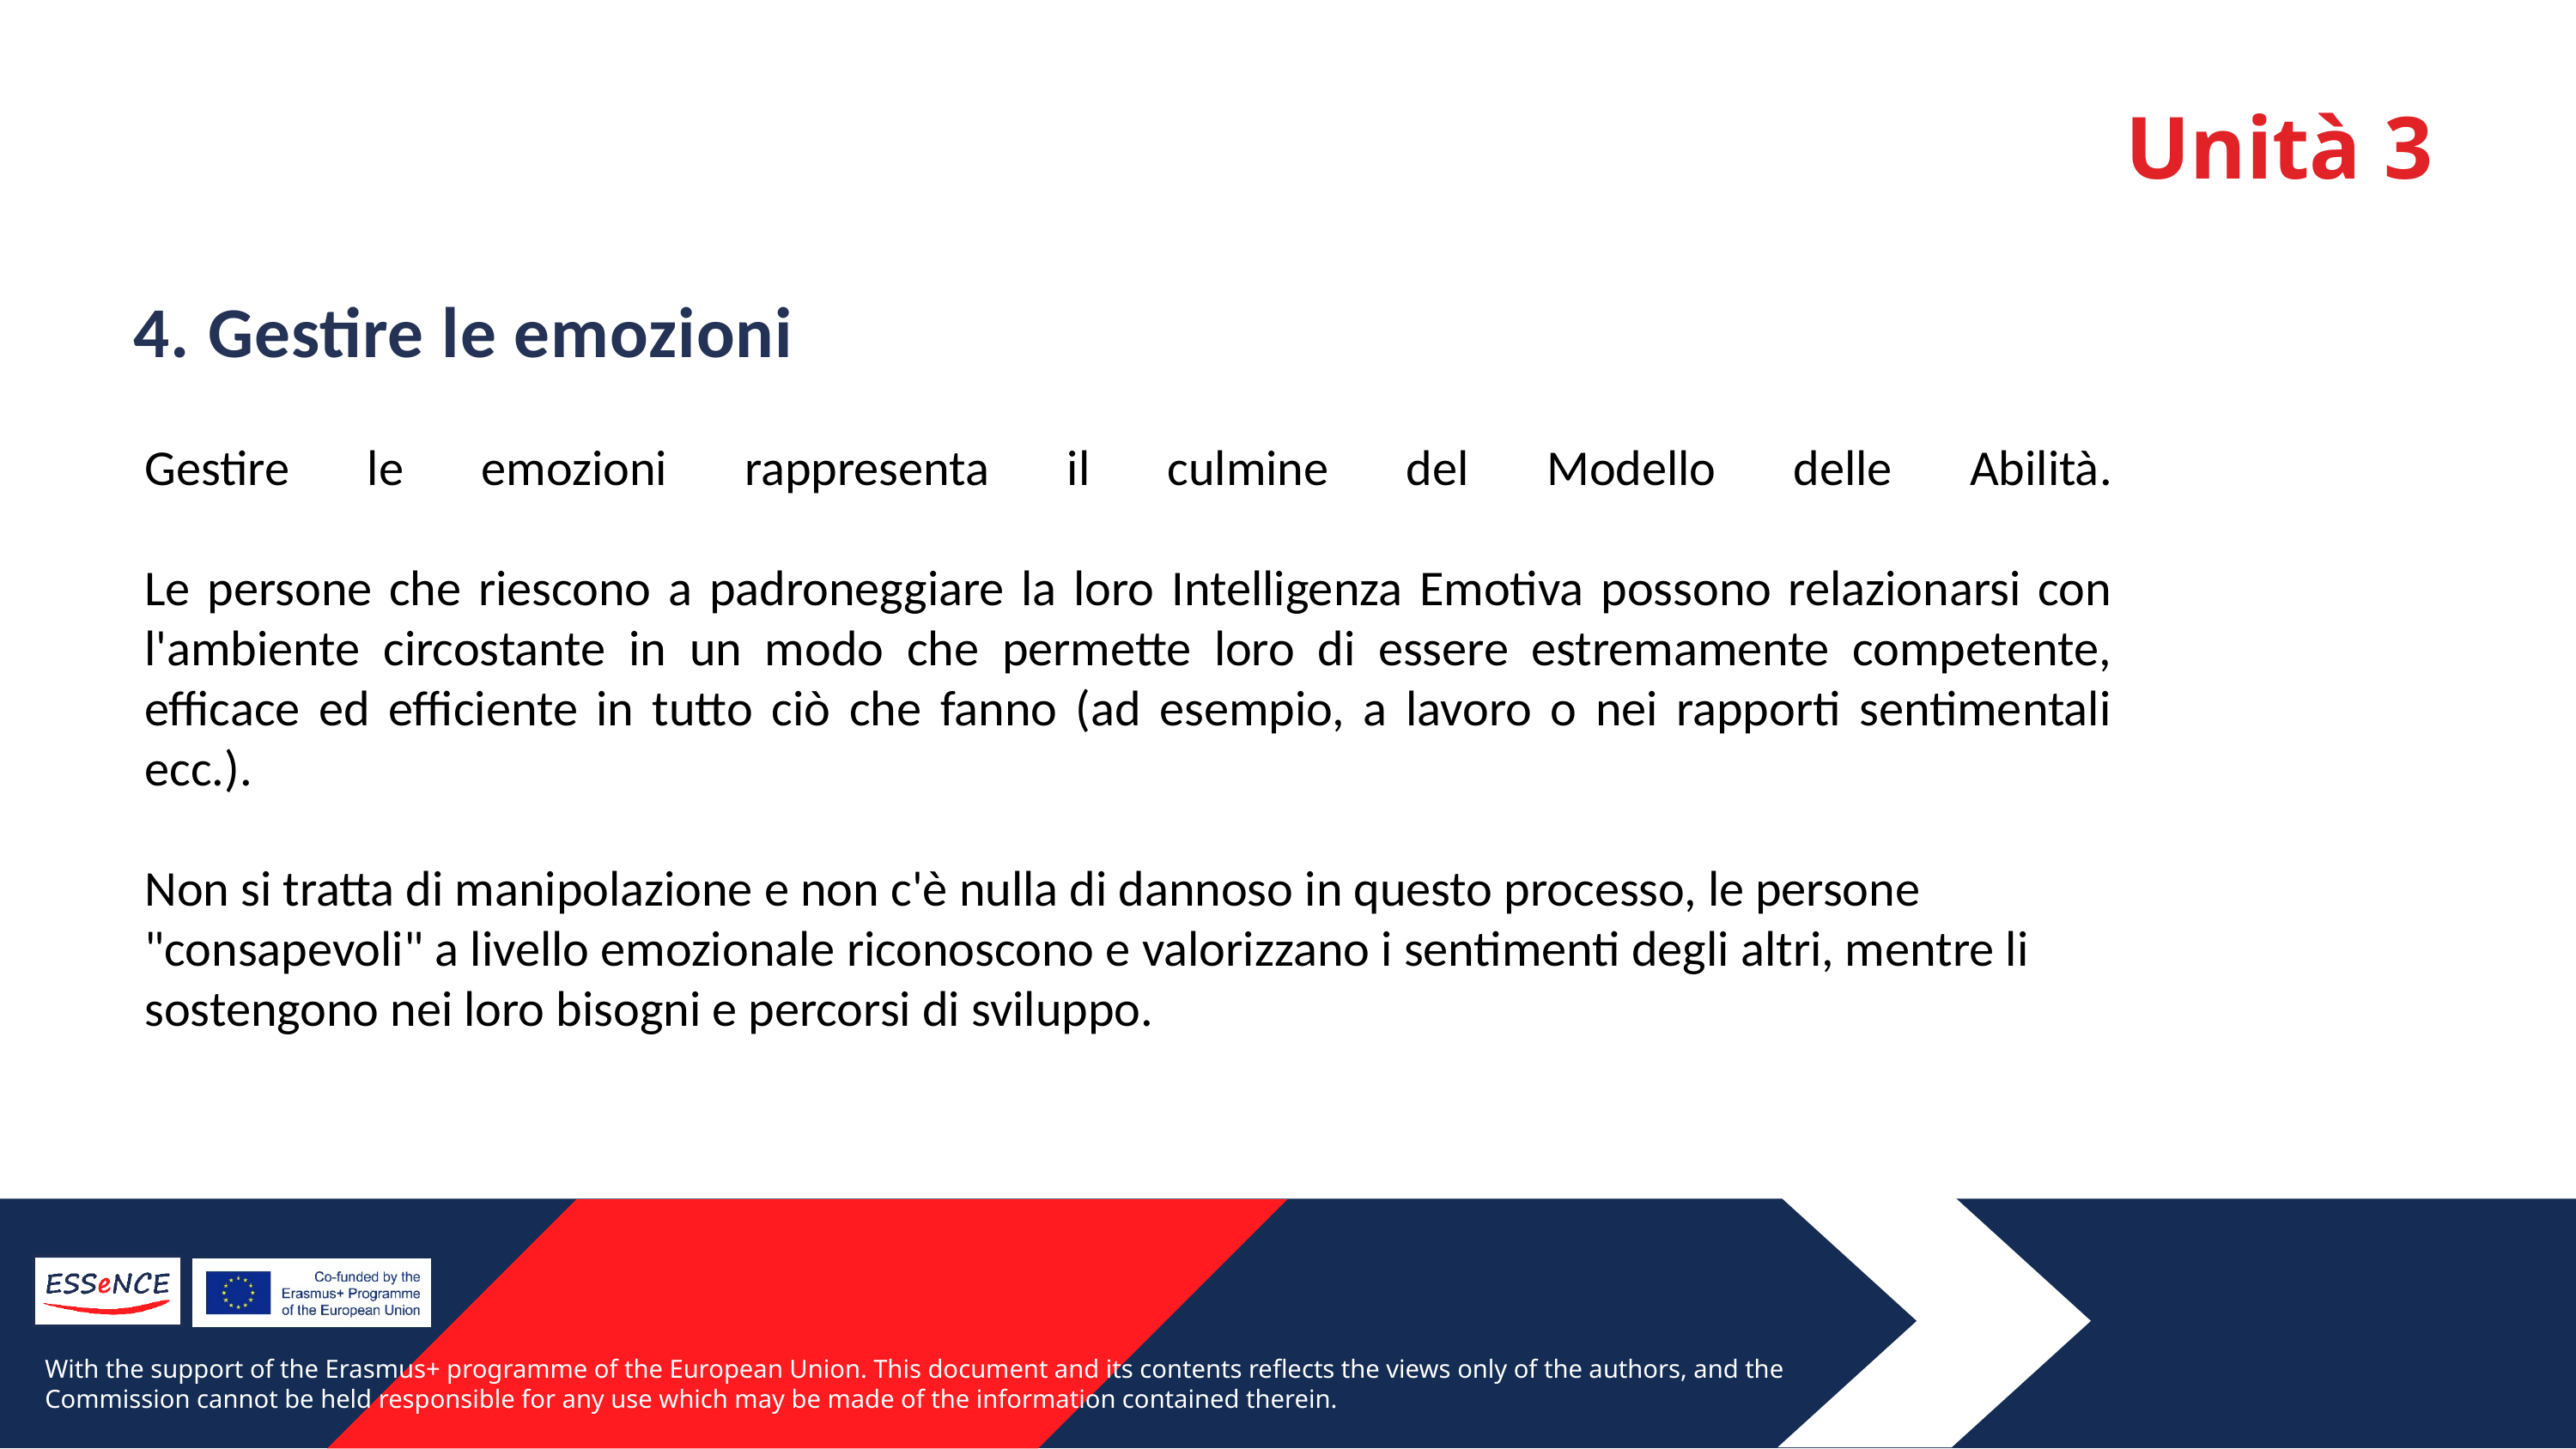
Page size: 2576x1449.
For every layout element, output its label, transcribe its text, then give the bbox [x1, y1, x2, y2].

text_box 4. Gestire le emozioni [131, 284, 2515, 373]
picture [32, 1254, 183, 1328]
text_box With the support of the Erasmus+ programme of the European Union. This document and its contents reflects the views only of the authors, and the Commission cannot be held responsible for any use which may be made of the information contained therein. [32, 1346, 1803, 1420]
text_box Gestire le emozioni rappresenta il culmine del Modello delle Abilità. Le persone che riescono a padroneggiare la loro Intelligenza Emotiva possono relazionarsi con l'ambiente circostante in un modo che permette loro di essere estremamente competente, efficace ed efficiente in tutto ciò che fanno (ad esempio, a lavoro o nei rapporti sentimentali ecc.). Non si tratta di manipolazione e non c'è nulla di dannoso in questo processo, le persone "consapevoli" a livello emozionale riconoscono e valorizzano i sentimenti degli altri, mentre li sostengono nei loro bisogni e percorsi di sviluppo. [131, 428, 2125, 1043]
text_box Unità 3 [2124, 91, 2515, 197]
picture [192, 1258, 431, 1328]
